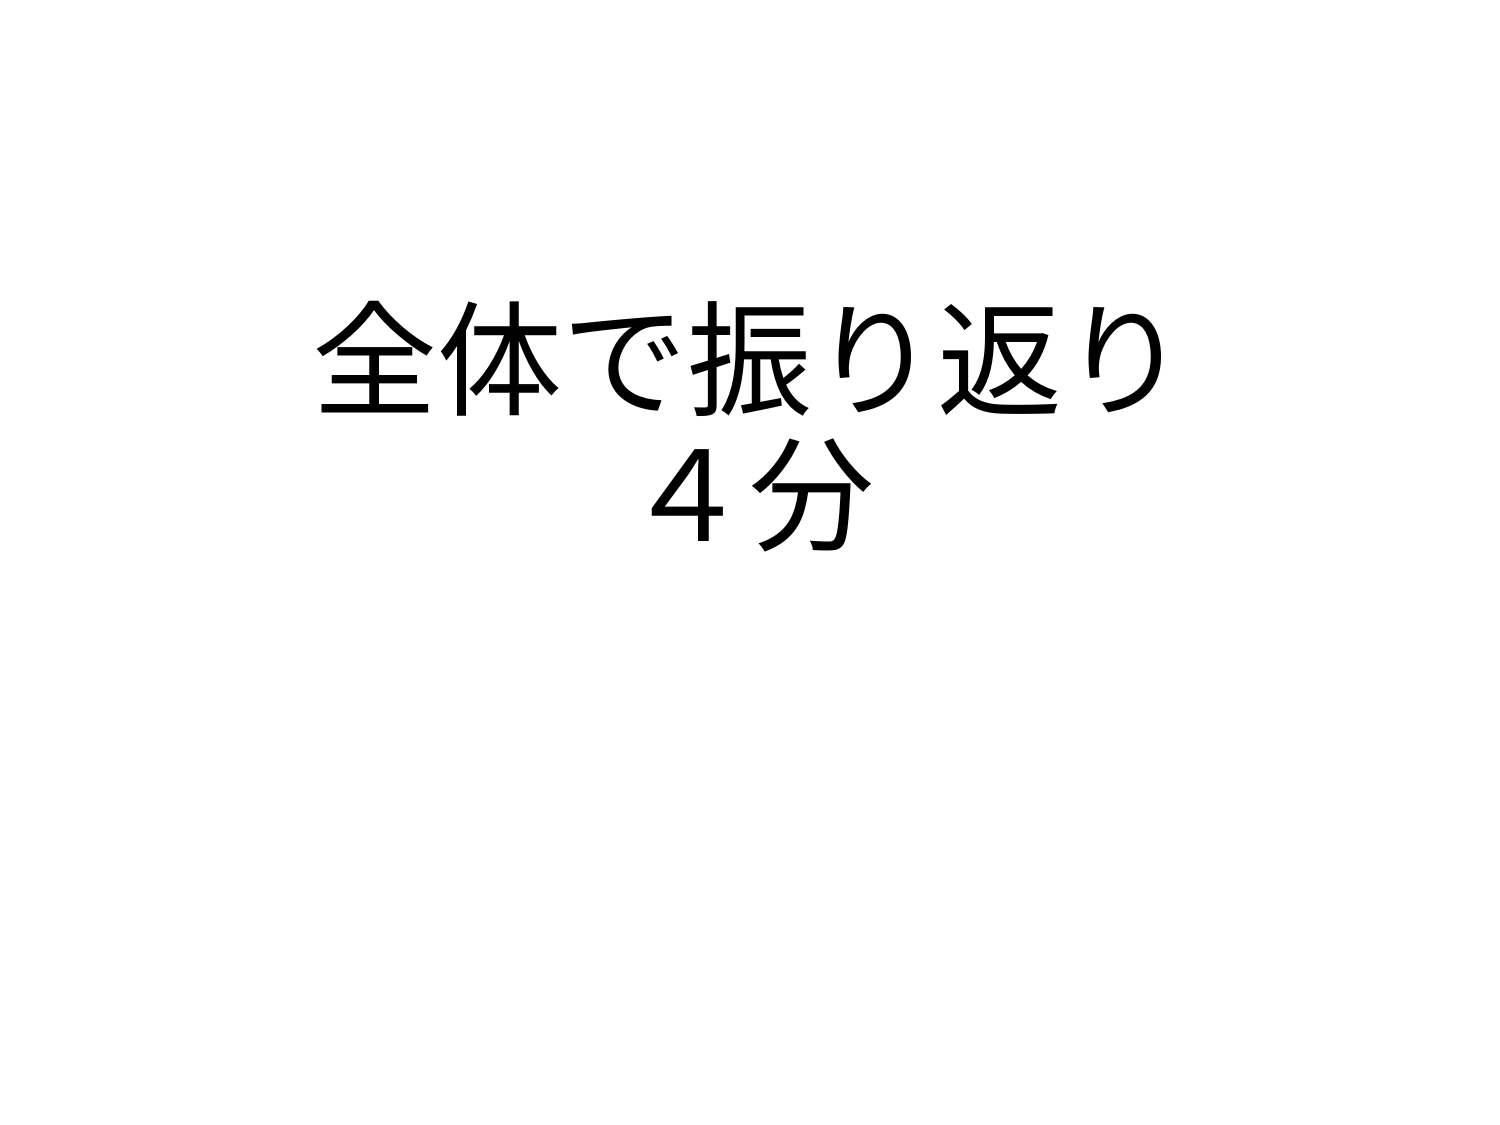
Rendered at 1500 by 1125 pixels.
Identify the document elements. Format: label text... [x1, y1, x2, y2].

title 全体で振り返り ４分 [112, 184, 1388, 576]
